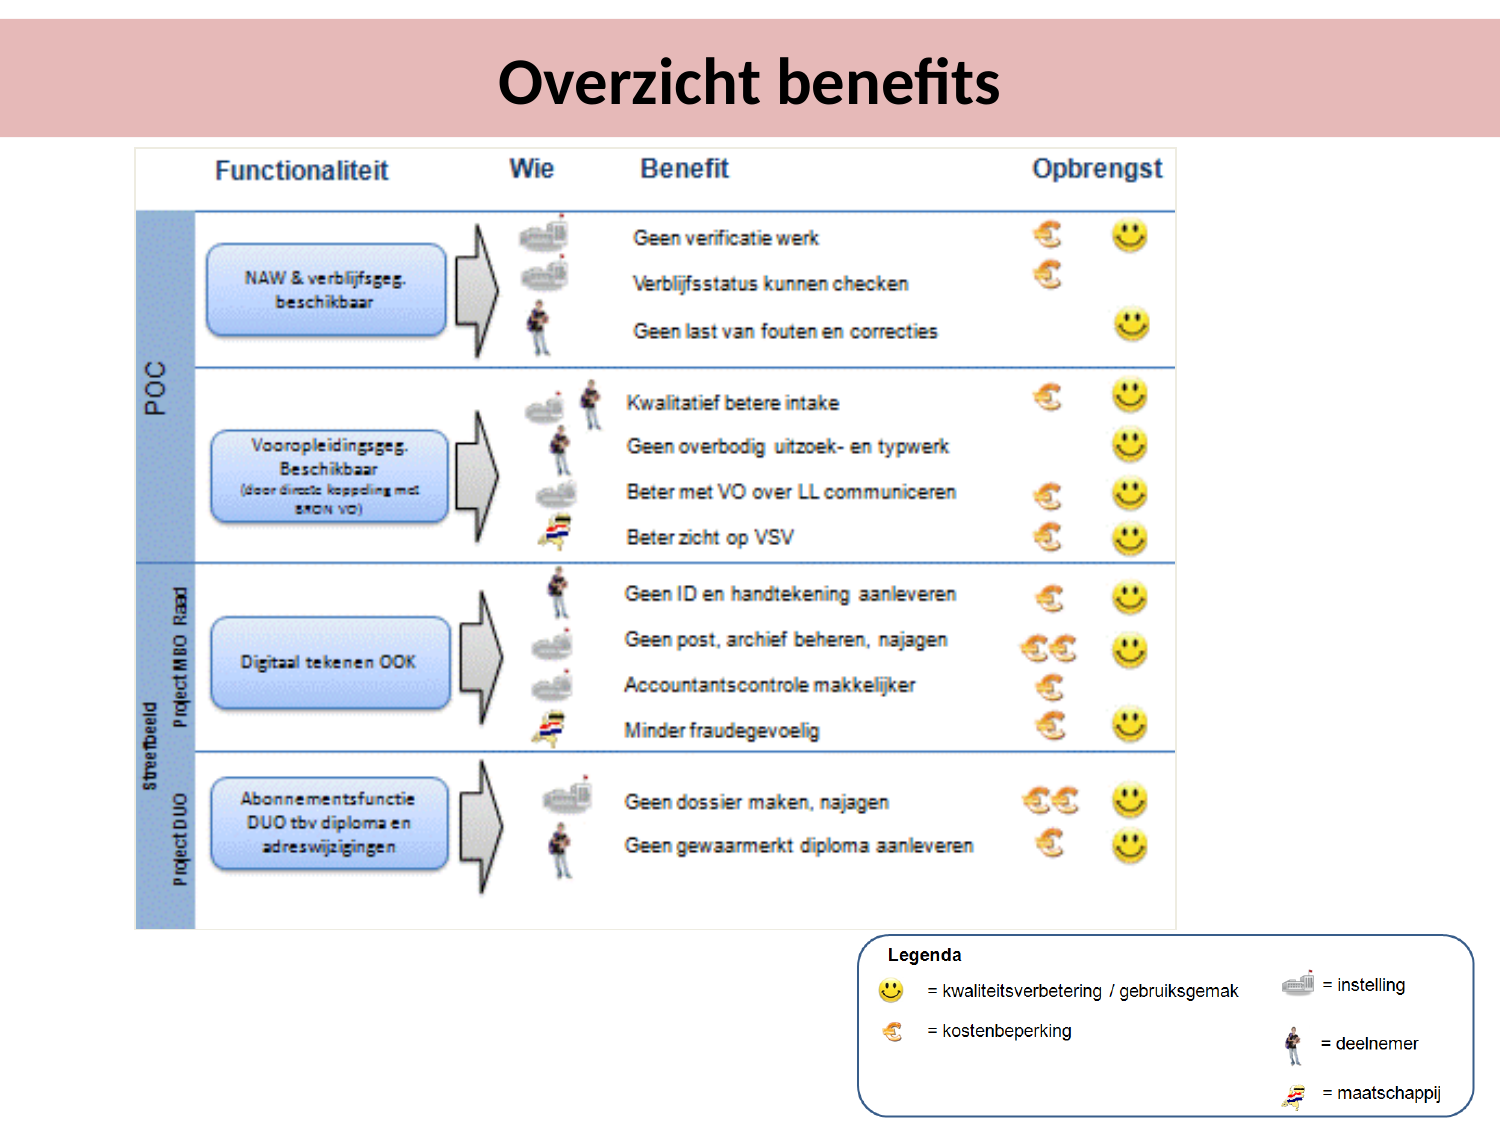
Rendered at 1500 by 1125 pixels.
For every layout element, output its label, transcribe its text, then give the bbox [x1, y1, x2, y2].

picture [855, 932, 1475, 1118]
text_box Overzicht benefits [0, 18, 1500, 138]
picture [135, 148, 1176, 929]
